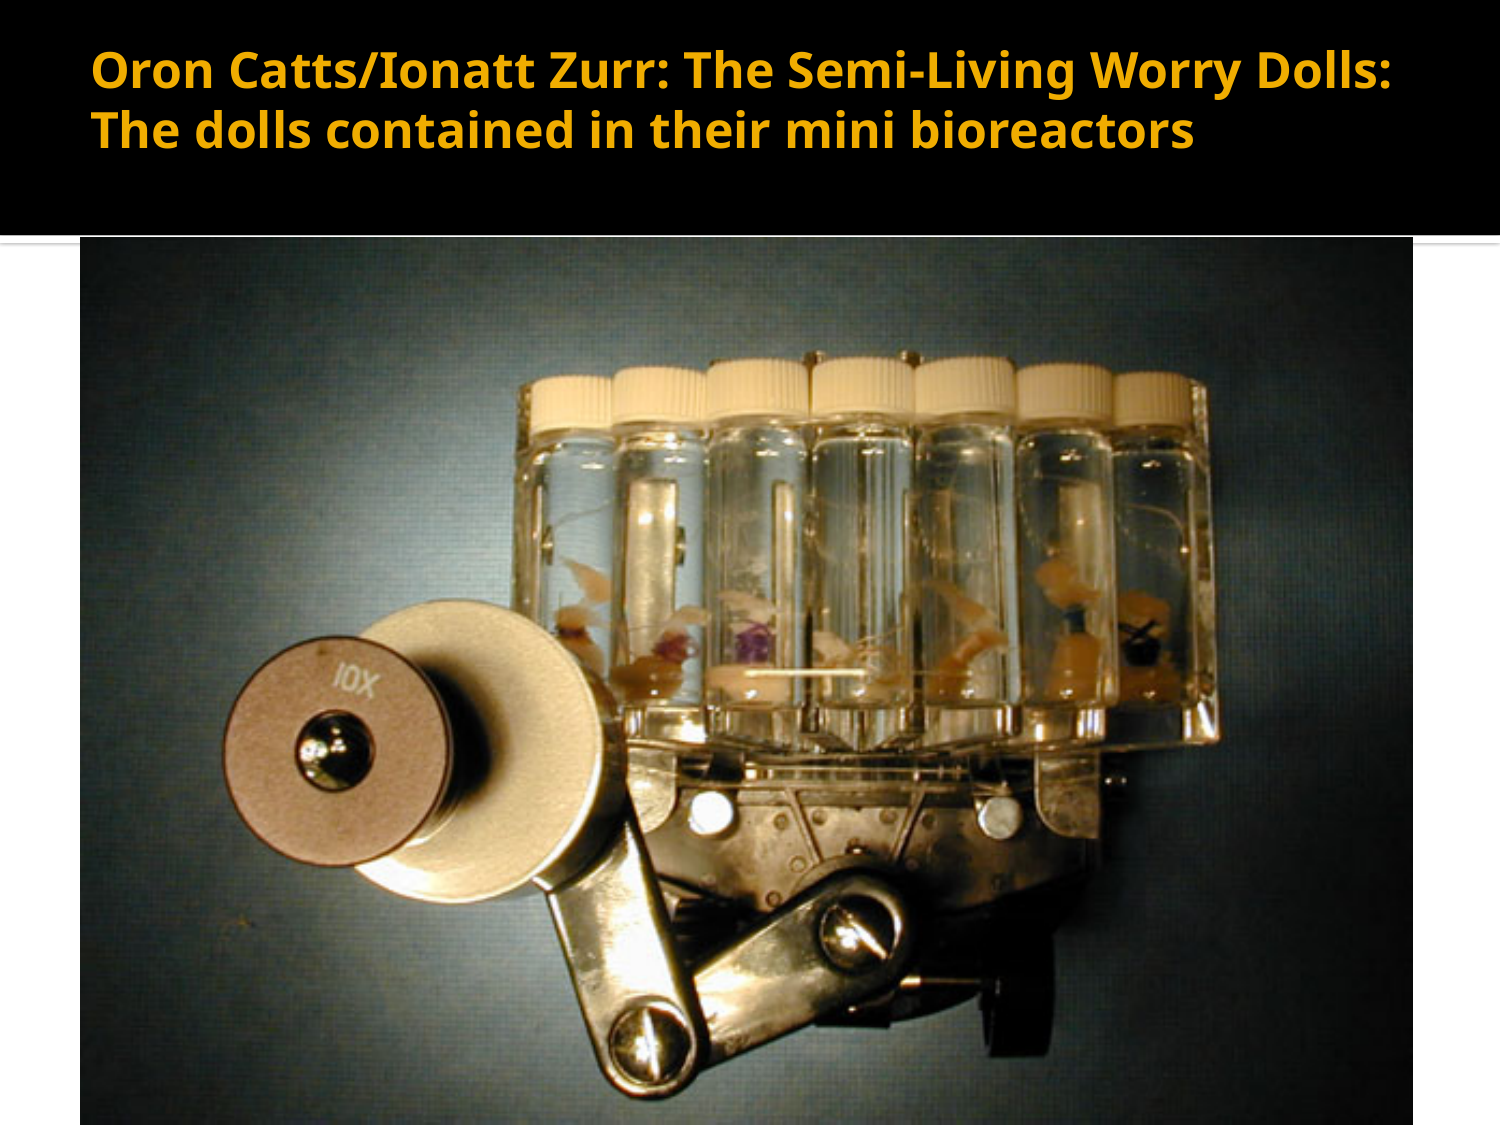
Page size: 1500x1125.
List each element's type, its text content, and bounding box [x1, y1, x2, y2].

title Oron Catts/Ionatt Zurr: The Semi-Living Worry Dolls: The dolls contained in their mini bioreactors [75, 25, 1425, 231]
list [80, 237, 1413, 1125]
